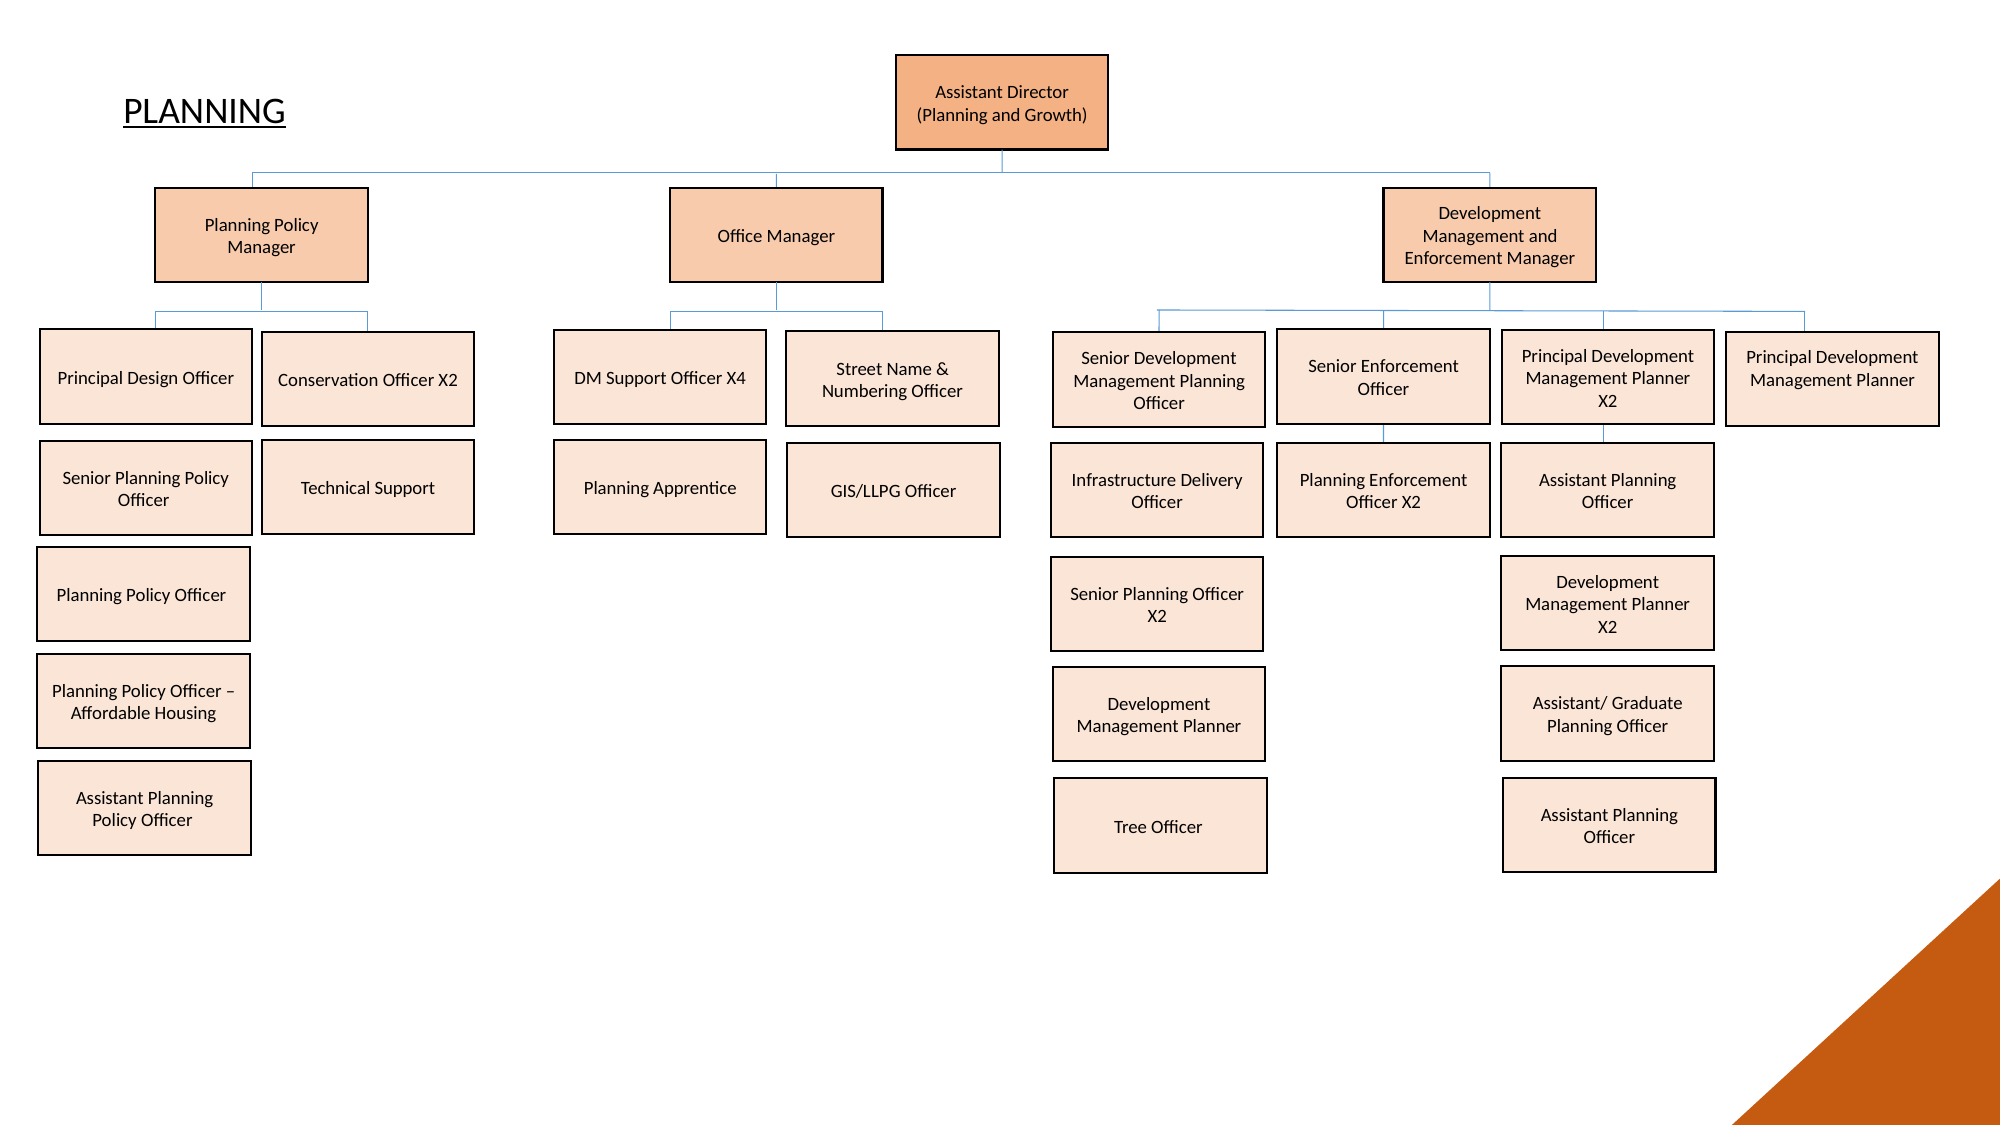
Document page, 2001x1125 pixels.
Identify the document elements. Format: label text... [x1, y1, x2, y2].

text_box Senior Enforcement Officer [1276, 328, 1383, 425]
text_box Planning Enforcement Officer X2 [1276, 442, 1491, 538]
text_box Principal Development Management Planner [1725, 331, 1940, 427]
text_box Planning Policy Manager [154, 187, 369, 283]
text_box Principal Design Officer [39, 328, 253, 425]
text_box Planning Policy Officer [36, 546, 251, 642]
text_box Planning Apprentice [553, 439, 767, 535]
text_box Principal Development Management Planner X2 [1501, 329, 1603, 425]
text_box Development Management Planner X2 [1500, 555, 1715, 651]
text_box [1730, 877, 2000, 1125]
text_box Assistant Planning Officer [1502, 777, 1717, 873]
text_box Principal Development Management Planner X2 [1604, 329, 1715, 425]
text_box Assistant Planning Officer [1500, 442, 1715, 538]
text_box GIS/LLPG Officer [786, 442, 1001, 538]
text_box Assistant/ Graduate Planning Officer [1500, 665, 1715, 762]
text_box Senior Planning Officer X2 [1050, 556, 1264, 652]
text_box Technical Support [261, 439, 475, 535]
text_box Senior Development Management Planning Officer [1052, 331, 1266, 428]
text_box Development Management and Enforcement Manager [1382, 187, 1597, 283]
text_box Tree Officer [1053, 777, 1268, 874]
text_box Infrastructure Delivery Officer [1050, 442, 1264, 538]
text_box Development Management Planner [1052, 666, 1266, 762]
text_box Conservation Officer X2 [261, 331, 475, 427]
text_box PLANNING [108, 78, 322, 139]
text_box Senior Planning Policy Officer [39, 440, 253, 536]
text_box Planning Policy Officer – Affordable Housing [36, 653, 251, 749]
text_box Street Name & Numbering Officer [785, 330, 1000, 427]
text_box Office Manager [669, 187, 884, 283]
text_box Assistant Director (Planning and Growth) [895, 54, 1109, 151]
text_box Senior Enforcement Officer [1384, 328, 1491, 425]
text_box Assistant Planning Policy Officer [37, 760, 252, 856]
text_box DM Support Officer X4 [553, 329, 767, 425]
